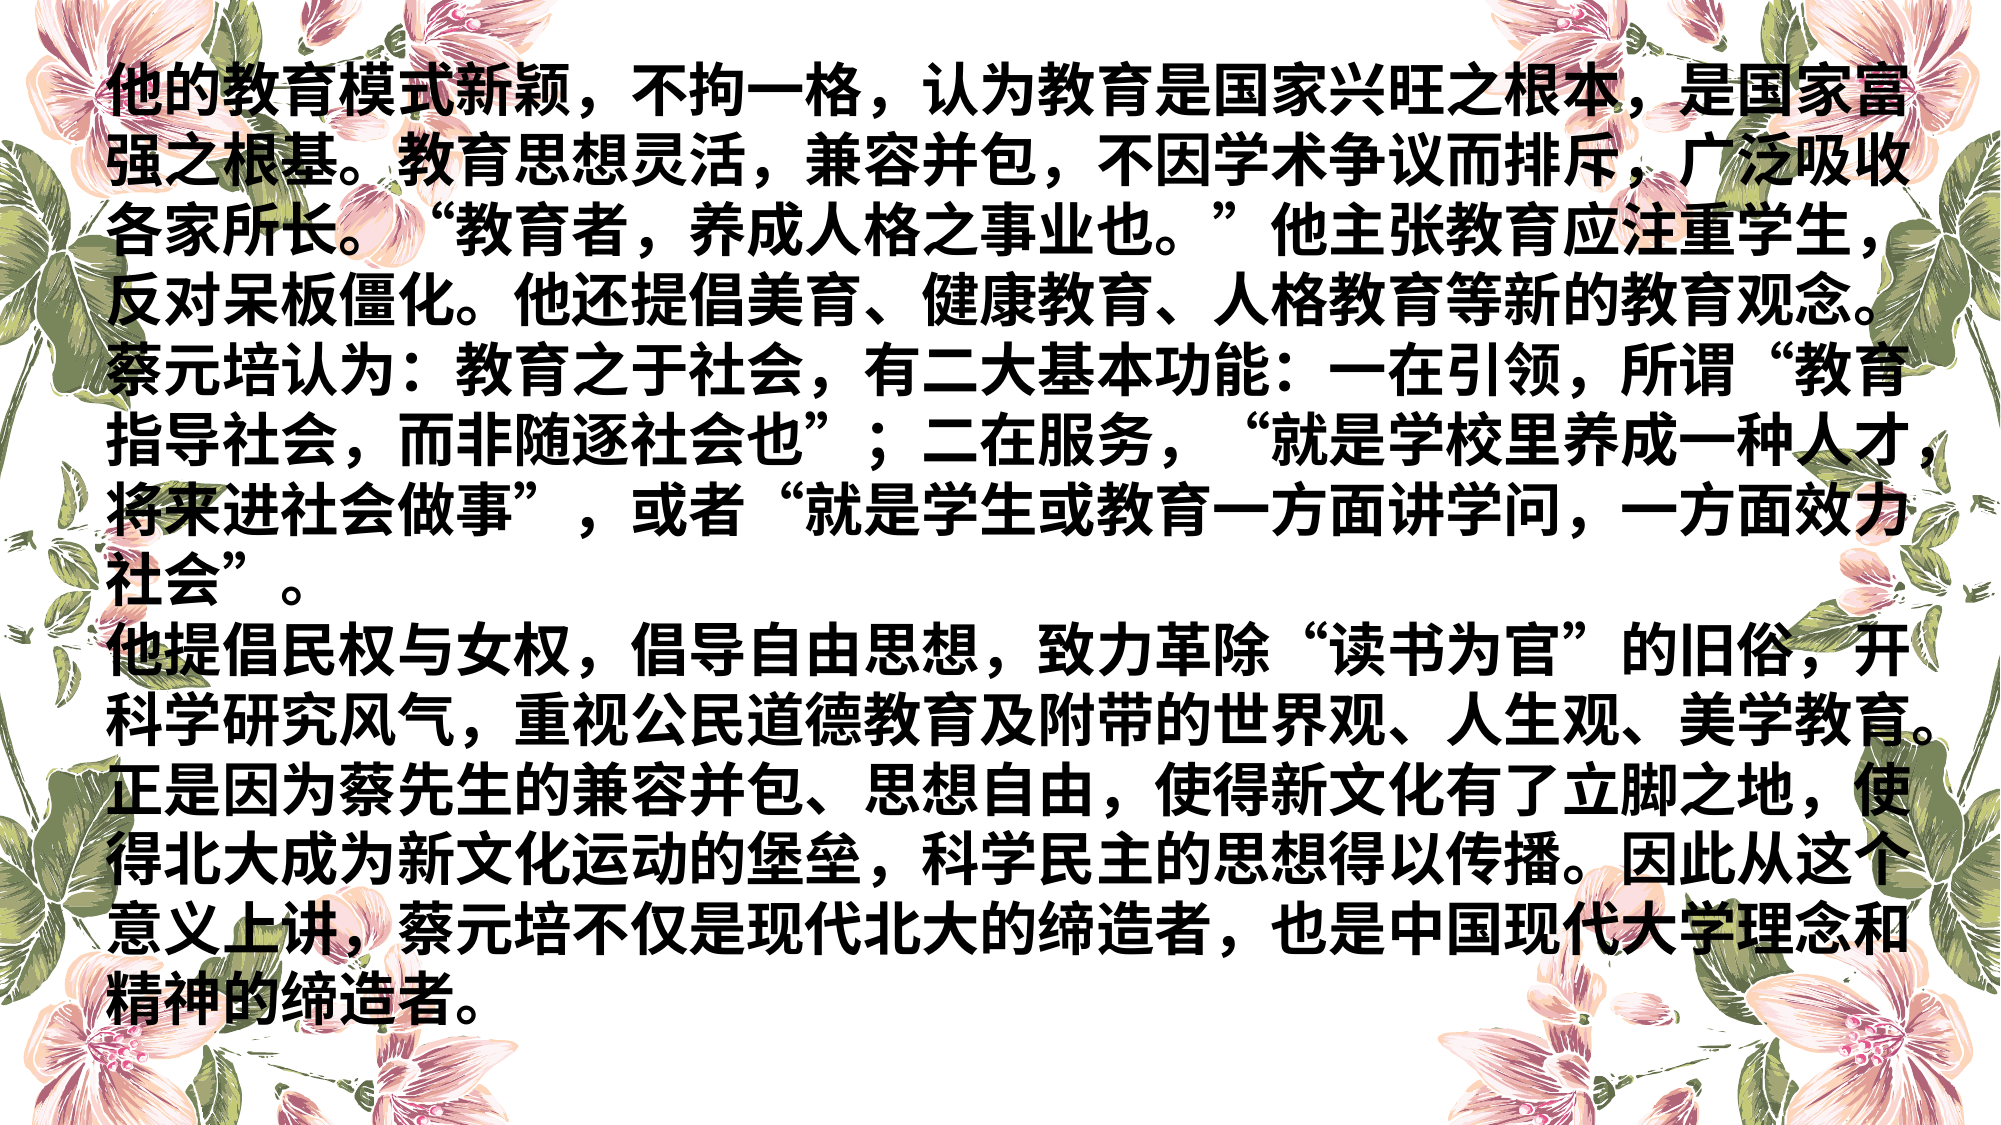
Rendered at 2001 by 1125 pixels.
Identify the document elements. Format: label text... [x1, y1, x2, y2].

list 他的教育模式新颖，不拘一格，认为教育是国家兴旺之根本，是国家富强之根基。教育思想灵活，兼容并包，不因学术争议而排斥，广泛吸收各家所长。“教育者，养成人格之事业也。”他主张教育应注重学生，反对呆板僵化。他还提倡美育、健康教育、人格教育等新的教育观念。 蔡元培认为：教育之于社会，有二大基本功能：一在引领，所谓“教育指导社会，而非随逐社会也”；二在服务，“就是学校里养成一种人才，将来进社会做事”，或者“就是学生或教育一方面讲学问，一方面效力社会”。 他提倡民权与女权，倡导自由思想，致力革除“读书为官”的旧俗，开科学研究风气，重视公民道德教育及附带的世界观、人生观、美学教育。 正是因为蔡先生的兼容并包、思想自由，使得新文化有了立脚之地，使得北大成为新文化运动的堡垒，科学民主的思想得以传播。因此从这个意义上讲，蔡元培不仅是现代北大的缔造者，也是中国现代大学理念和精神的缔造者。 [90, 45, 1950, 1101]
